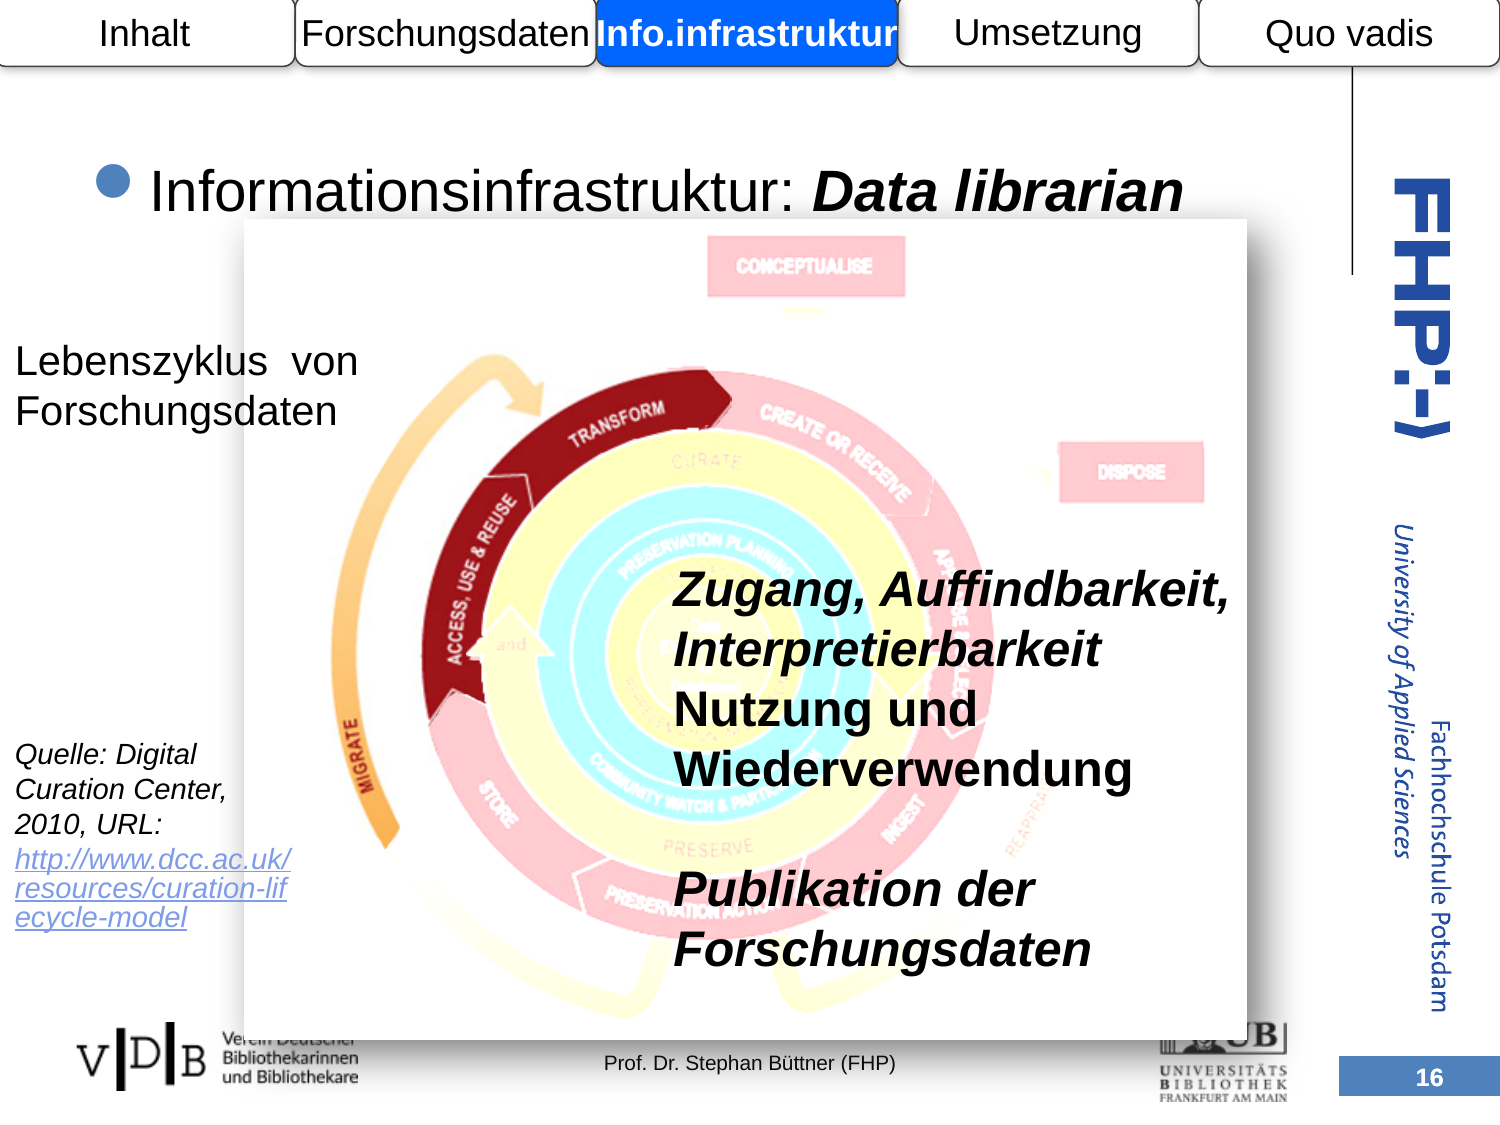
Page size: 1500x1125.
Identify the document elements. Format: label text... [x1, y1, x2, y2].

text_box [1269, 1000, 1469, 1078]
picture [1141, 1055, 1287, 1102]
text_box 16 [1352, 1046, 1459, 1106]
text_box Quelle: Digital Curation Center, 2010, URL: http://www.dcc.ac.uk/resources/curation-lifecycle-model [0, 727, 239, 953]
text_box Lebenszyklus von Forschungsdaten [0, 326, 239, 441]
text_box Informationsinfrastruktur: Data librarian [76, 145, 1400, 231]
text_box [0, 0, 1500, 67]
picture [76, 219, 1247, 1091]
